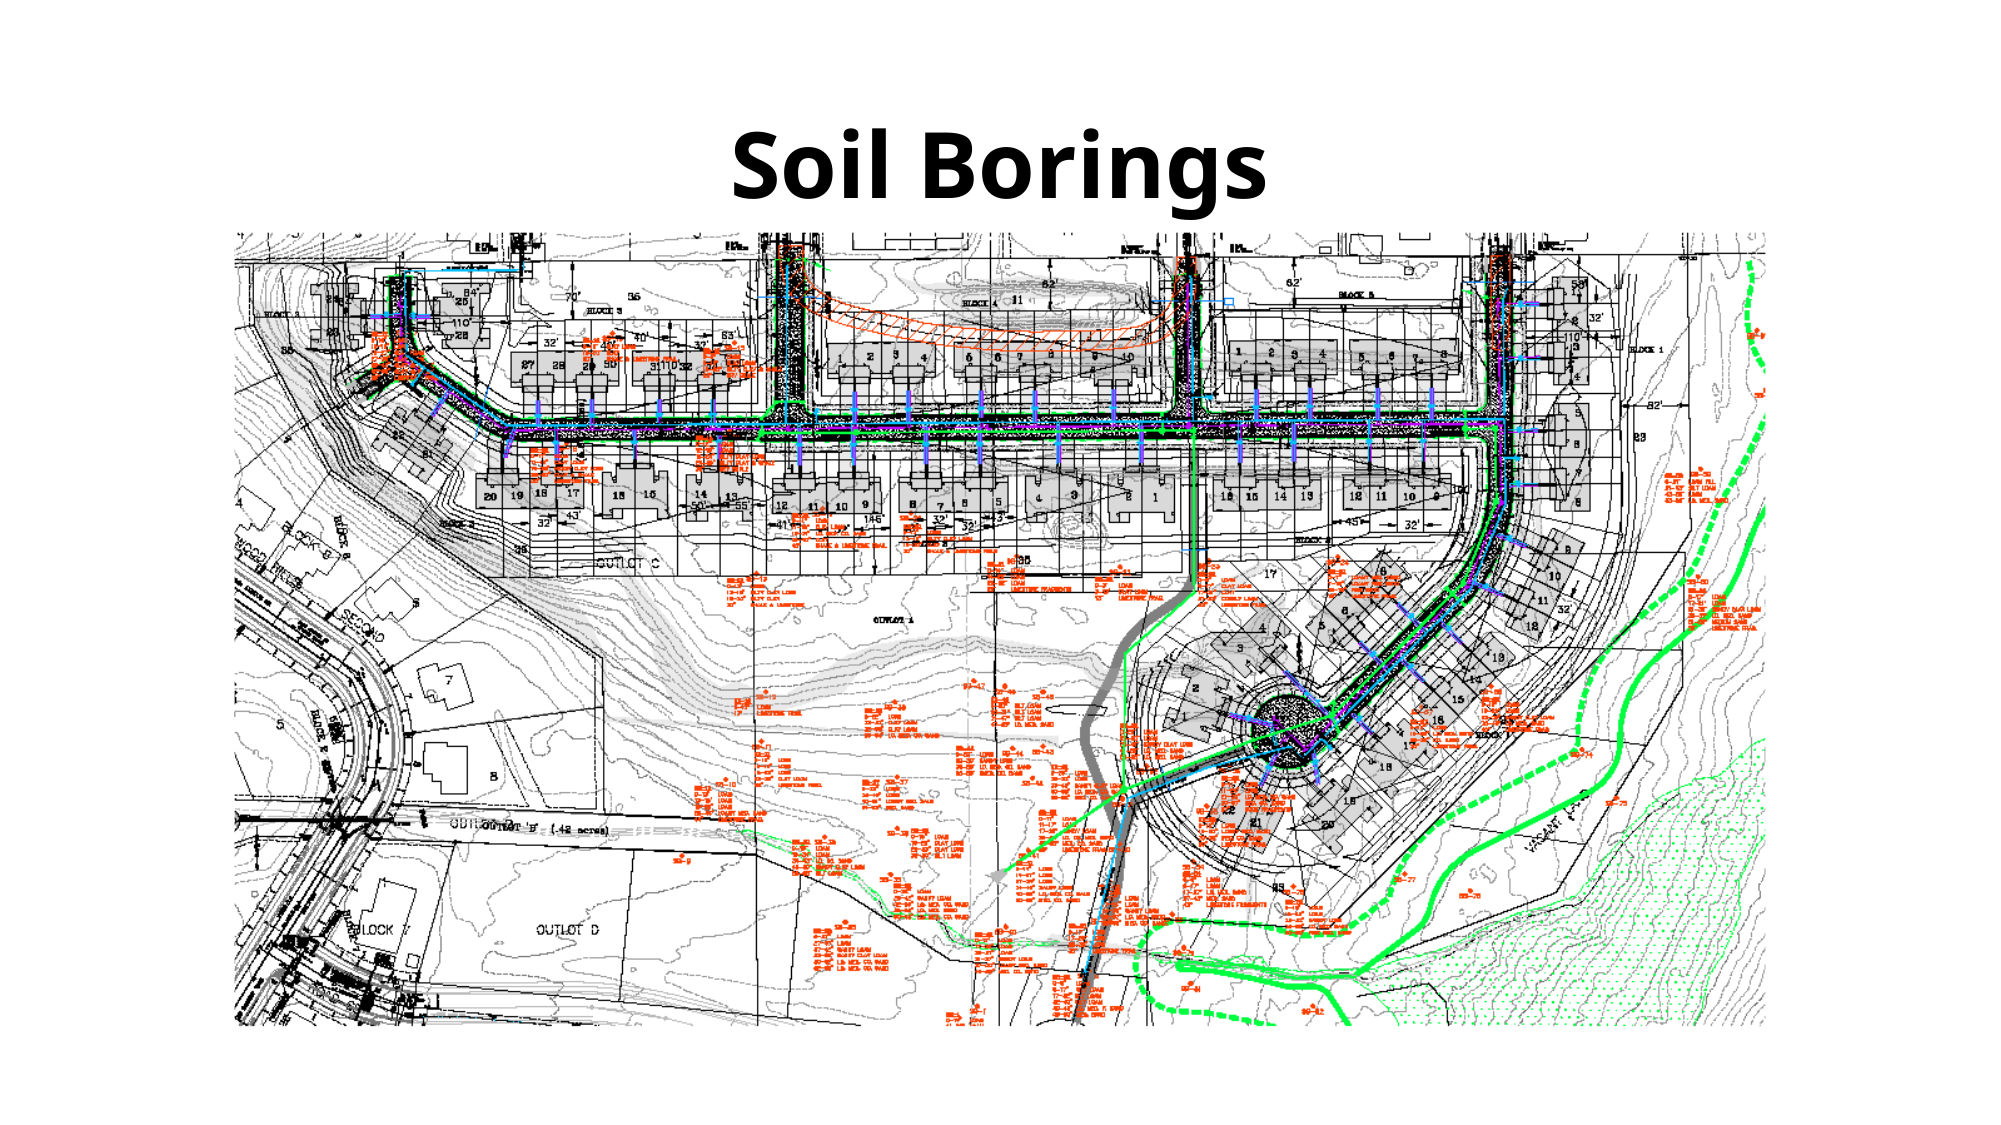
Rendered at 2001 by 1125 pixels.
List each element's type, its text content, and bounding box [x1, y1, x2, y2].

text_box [234, 134, 1766, 1125]
title Soil Borings [137, 59, 1863, 278]
